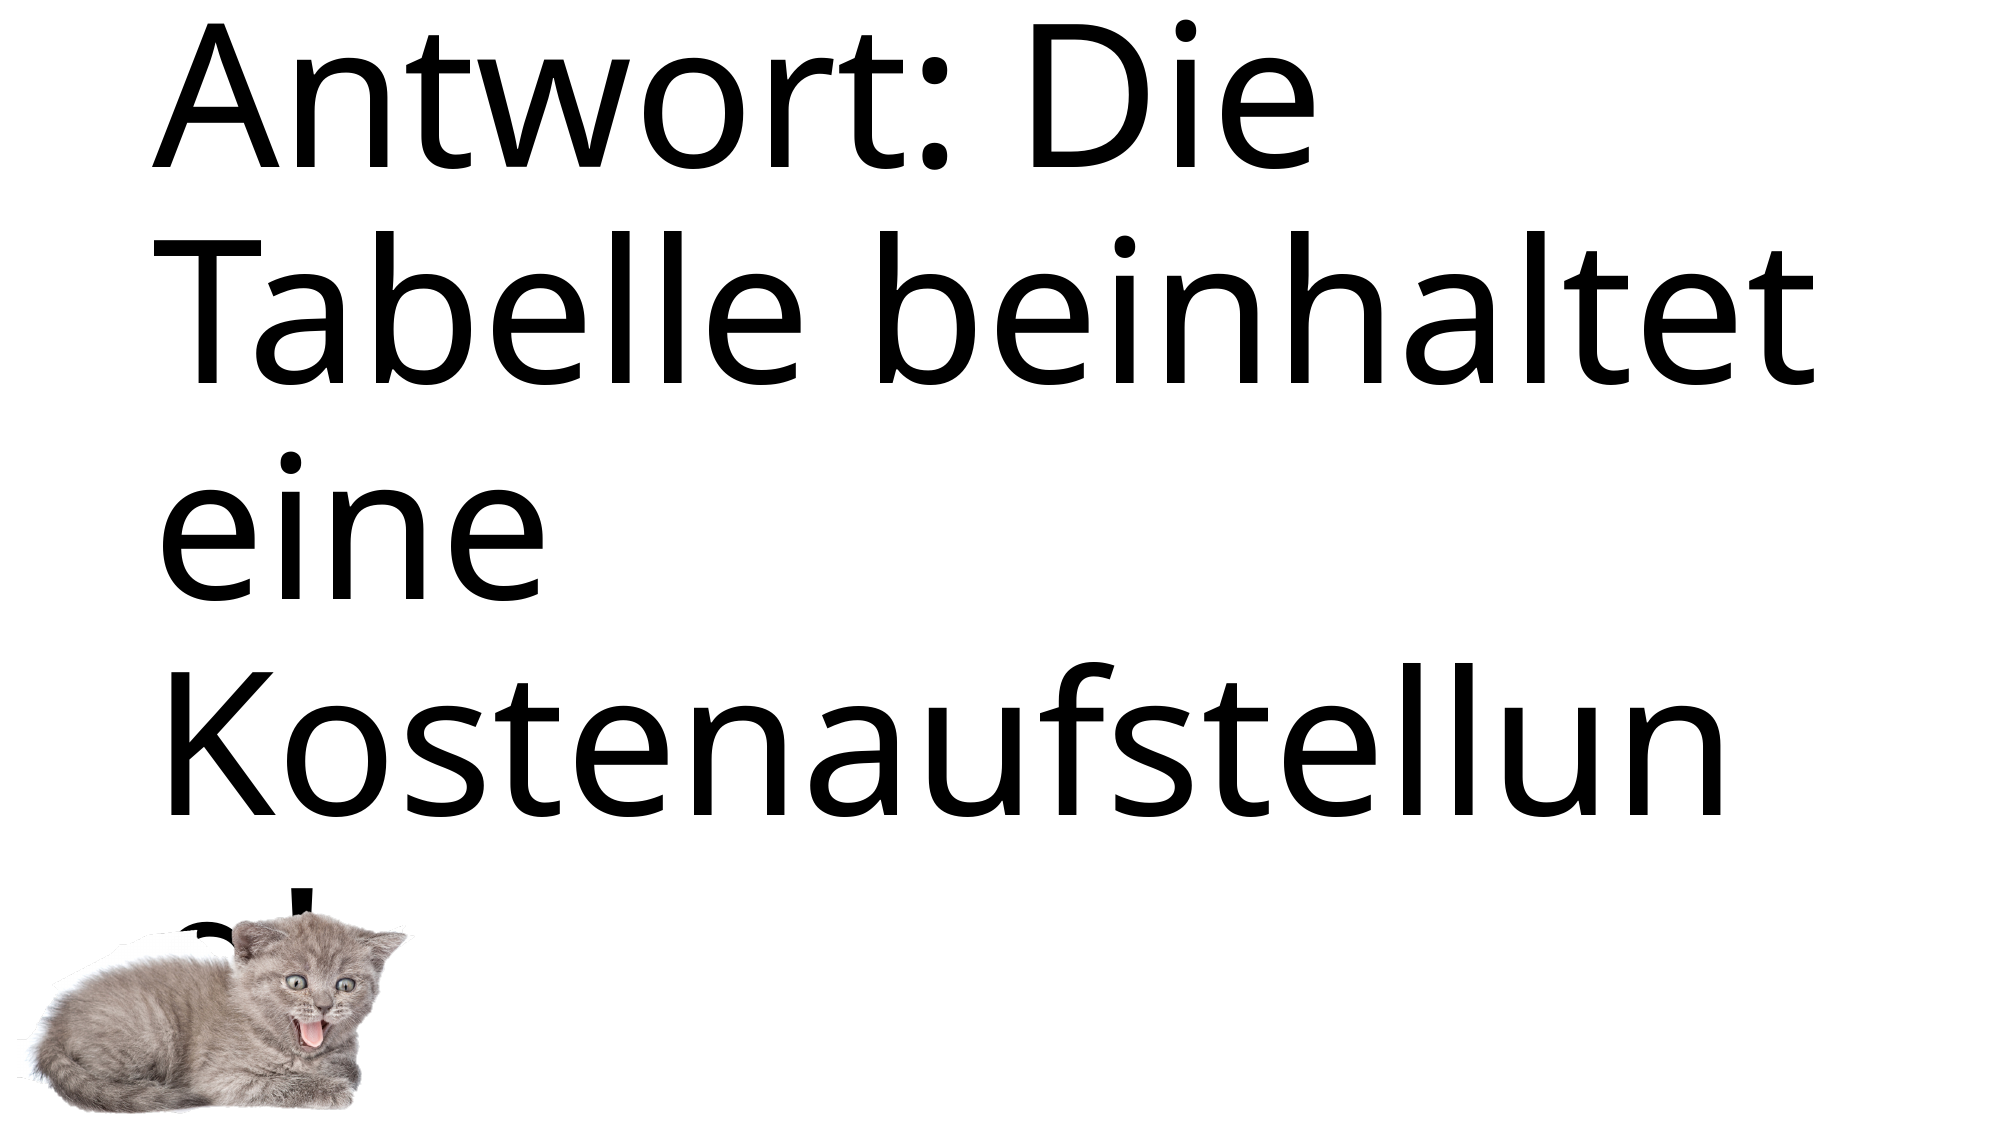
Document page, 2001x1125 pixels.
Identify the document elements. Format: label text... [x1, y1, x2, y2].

title Antwort: Die Tabelle beinhaltet eine Kostenaufstellung! [137, 59, 1863, 1011]
picture [17, 863, 434, 1125]
